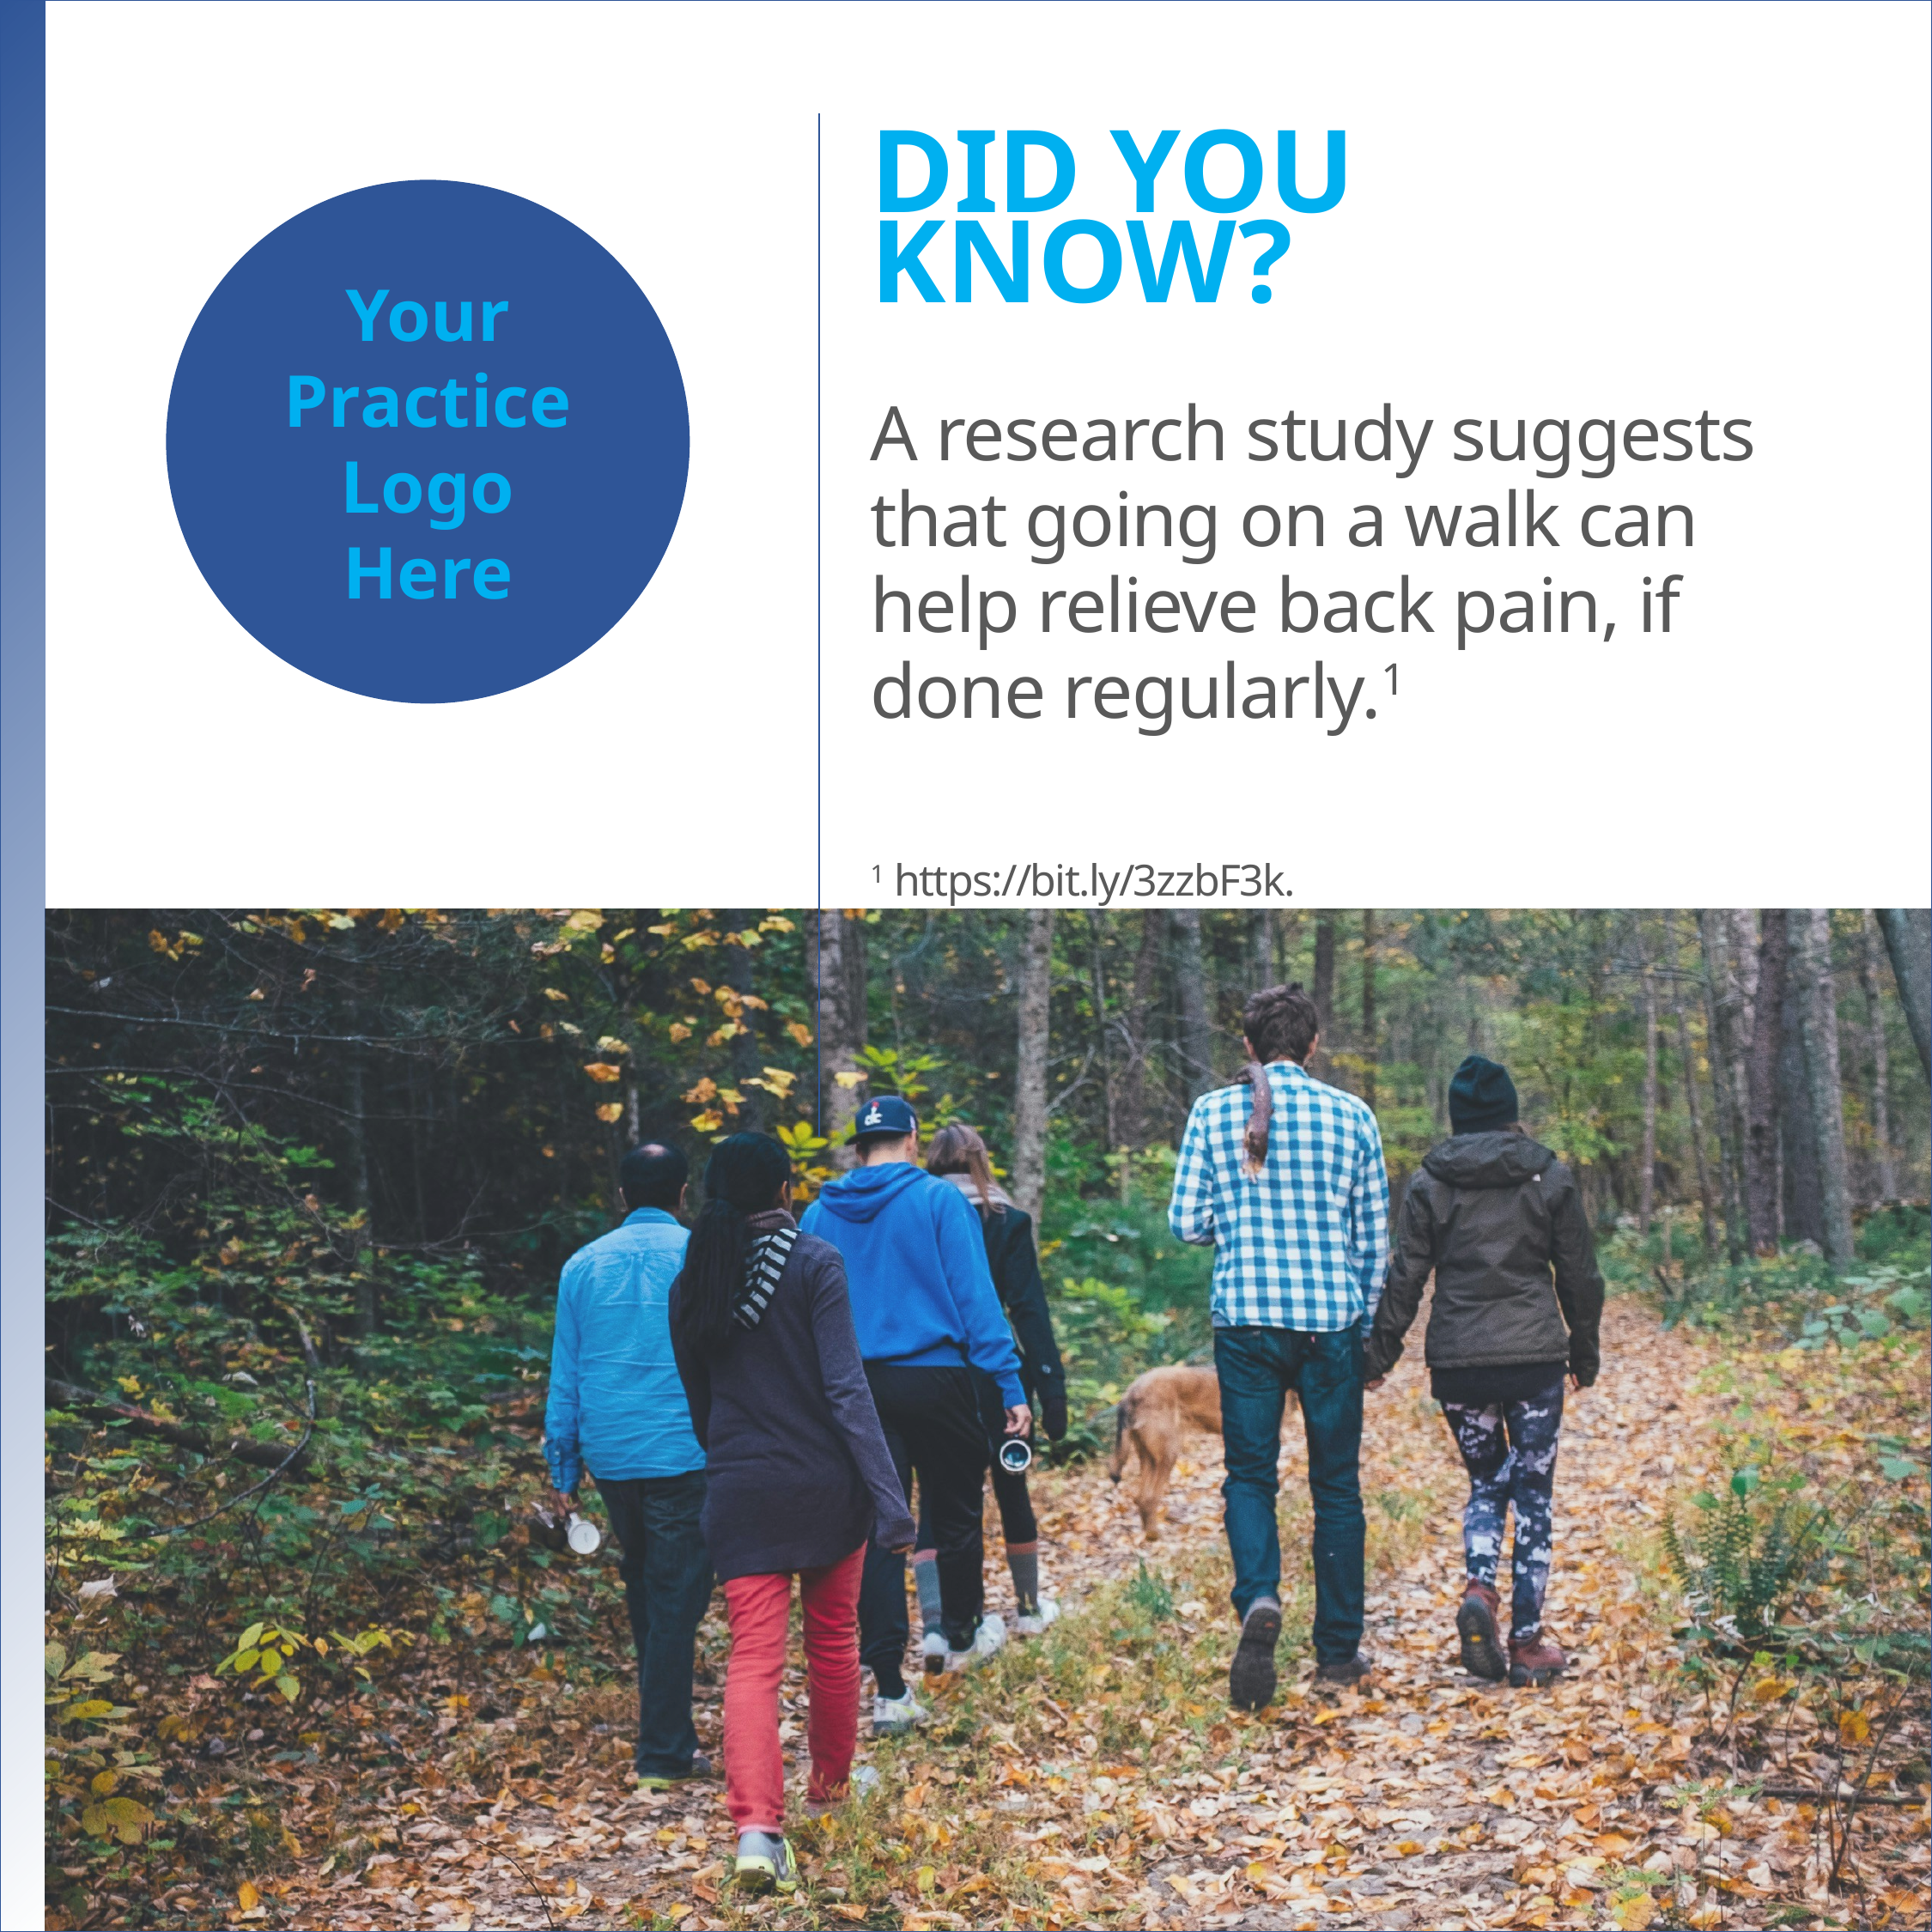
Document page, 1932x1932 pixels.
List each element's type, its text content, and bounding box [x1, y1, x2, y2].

text_box Your Practice Logo Here [165, 179, 691, 705]
